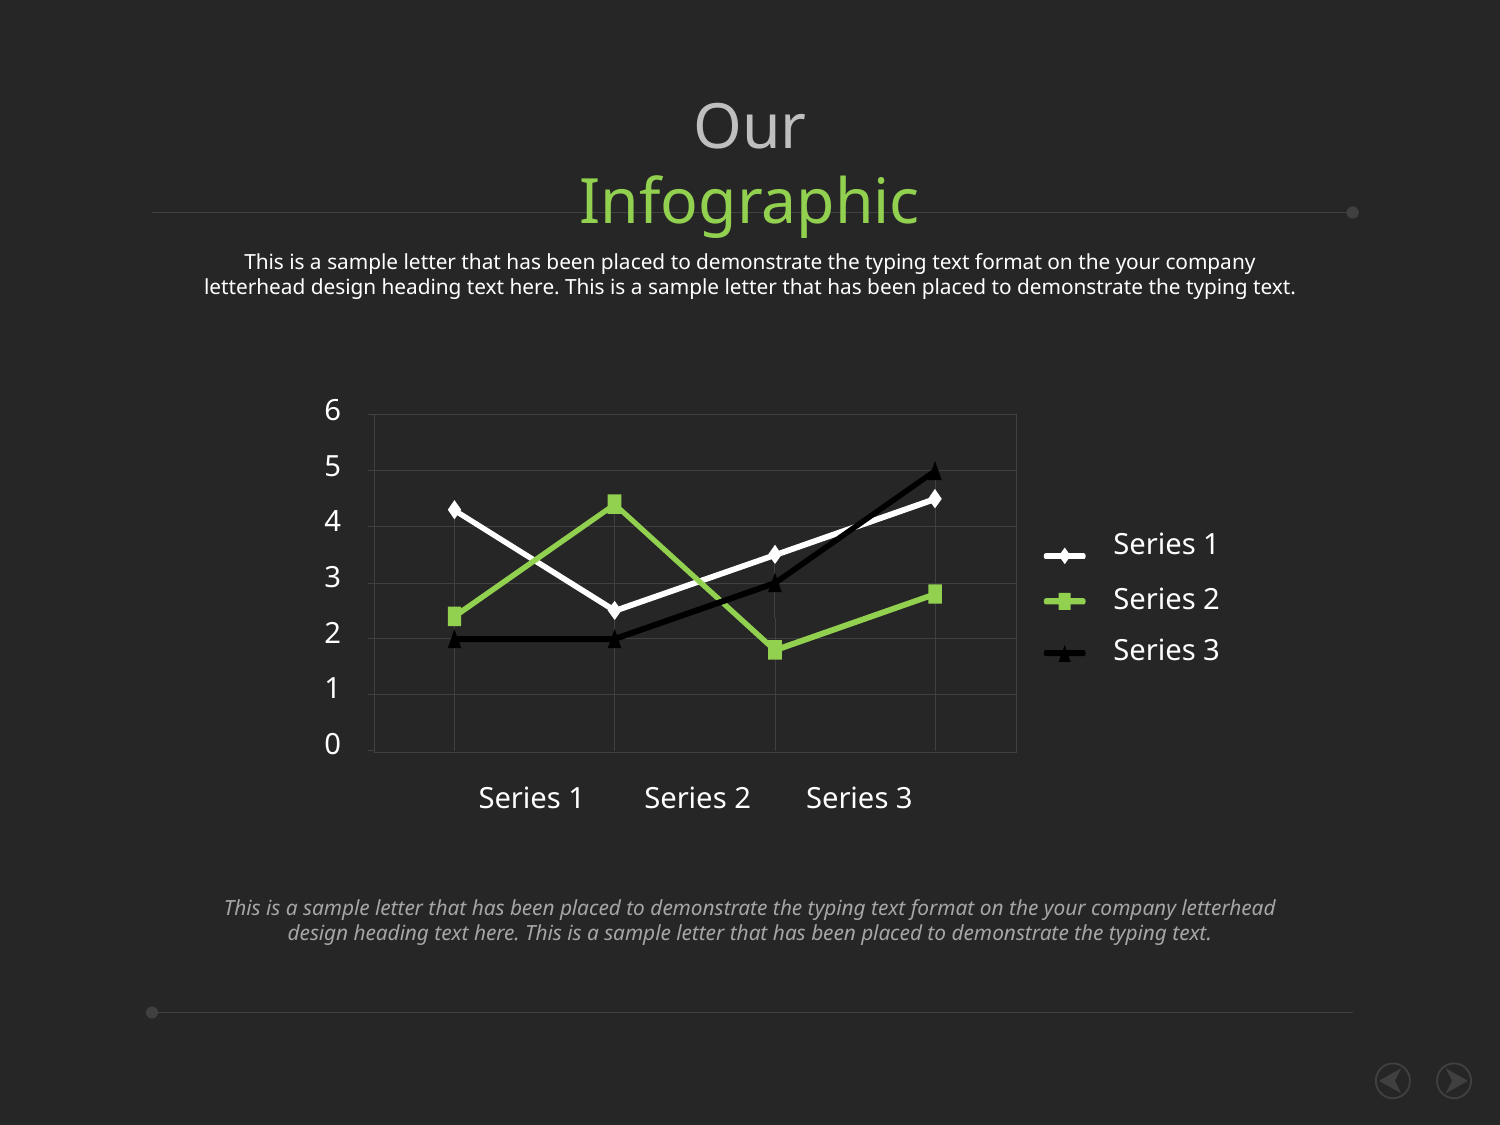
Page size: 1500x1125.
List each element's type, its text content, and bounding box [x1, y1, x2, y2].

text_box Series 1 [1096, 518, 1238, 568]
text_box Series 2 [1096, 573, 1238, 623]
text_box This is a sample letter that has been placed to demonstrate the typing text format on the your company letterhead design heading text here. This is a sample letter that has been placed to demonstrate the typing text. [183, 241, 1317, 306]
text_box 1 [294, 662, 362, 712]
text_box Series 3 [1096, 623, 1238, 674]
text_box 3 [294, 551, 362, 601]
text_box 4 [294, 495, 362, 546]
text_box [1043, 592, 1086, 610]
text_box Series 1 [461, 772, 603, 822]
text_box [368, 414, 1018, 753]
text_box Series 2 [627, 772, 769, 822]
text_box Series 3 [788, 772, 931, 822]
text_box Our Infographic [538, 79, 962, 212]
text_box 2 [294, 606, 362, 657]
text_box [1043, 547, 1086, 565]
text_box 6 [294, 384, 372, 434]
text_box [1043, 644, 1086, 662]
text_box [1374, 1062, 1473, 1100]
text_box 0 [294, 717, 372, 768]
text_box Our Infographic [538, 220, 962, 241]
text_box 5 [294, 439, 362, 490]
text_box This is a sample letter that has been placed to demonstrate the typing text format on the your company letterhead design heading text here. This is a sample letter that has been placed to demonstrate the typing text. [183, 887, 1317, 953]
